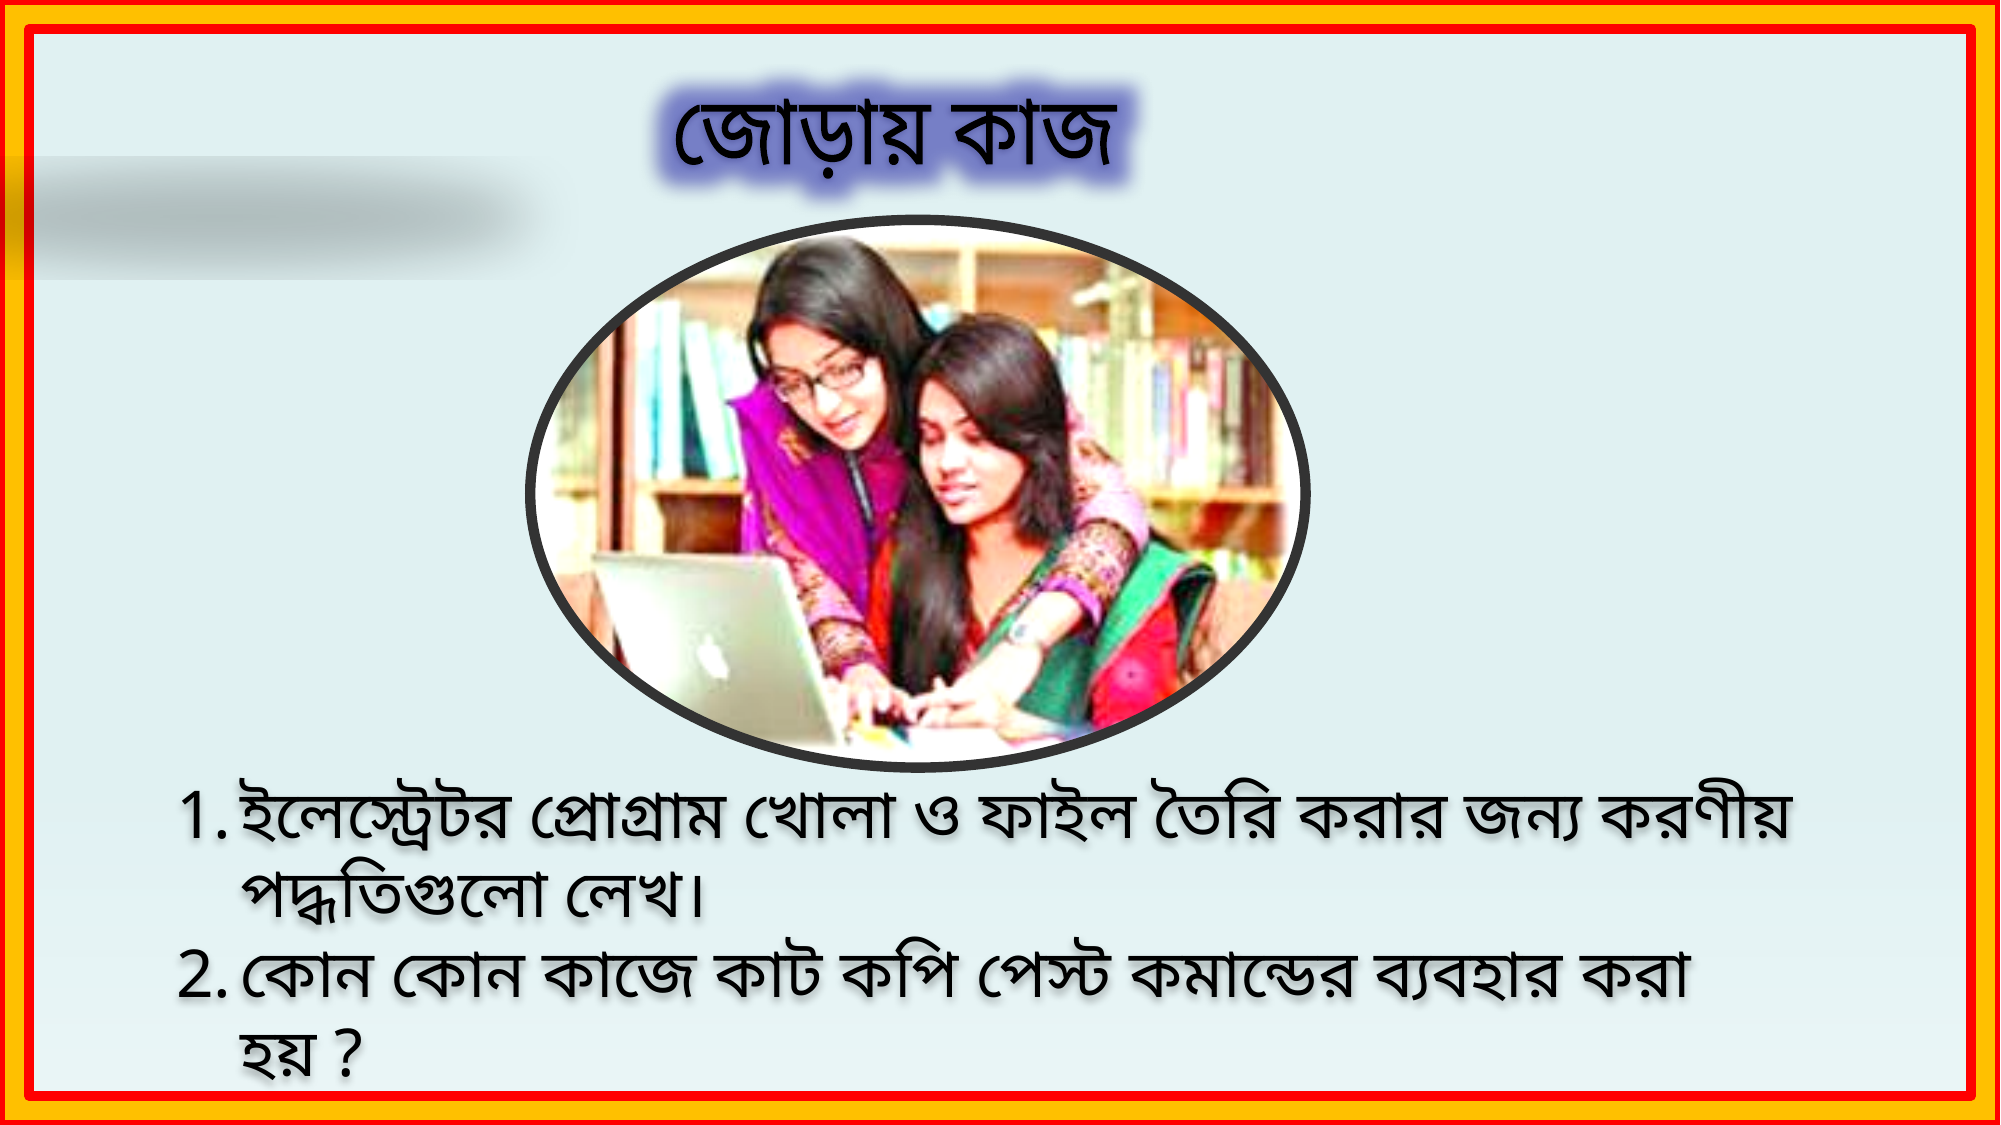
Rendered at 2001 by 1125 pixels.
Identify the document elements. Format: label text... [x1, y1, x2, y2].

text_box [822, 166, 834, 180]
text_box [0, 0, 2000, 1125]
text_box ইলেস্ট্রেটর প্রোগ্রাম খোলা ও ফাইল তৈরি করার জন্য করণীয় পদ্ধতিগুলো লেখ। কোন কোন কাজে কাট কপি পেস্ট কমান্ডের ব্যবহার করা হয় ? [149, 836, 1850, 1026]
text_box জোড়ায় কাজ [675, 97, 933, 166]
picture [529, 219, 1306, 768]
text_box জোড়ায় কাজ [950, 97, 1118, 166]
